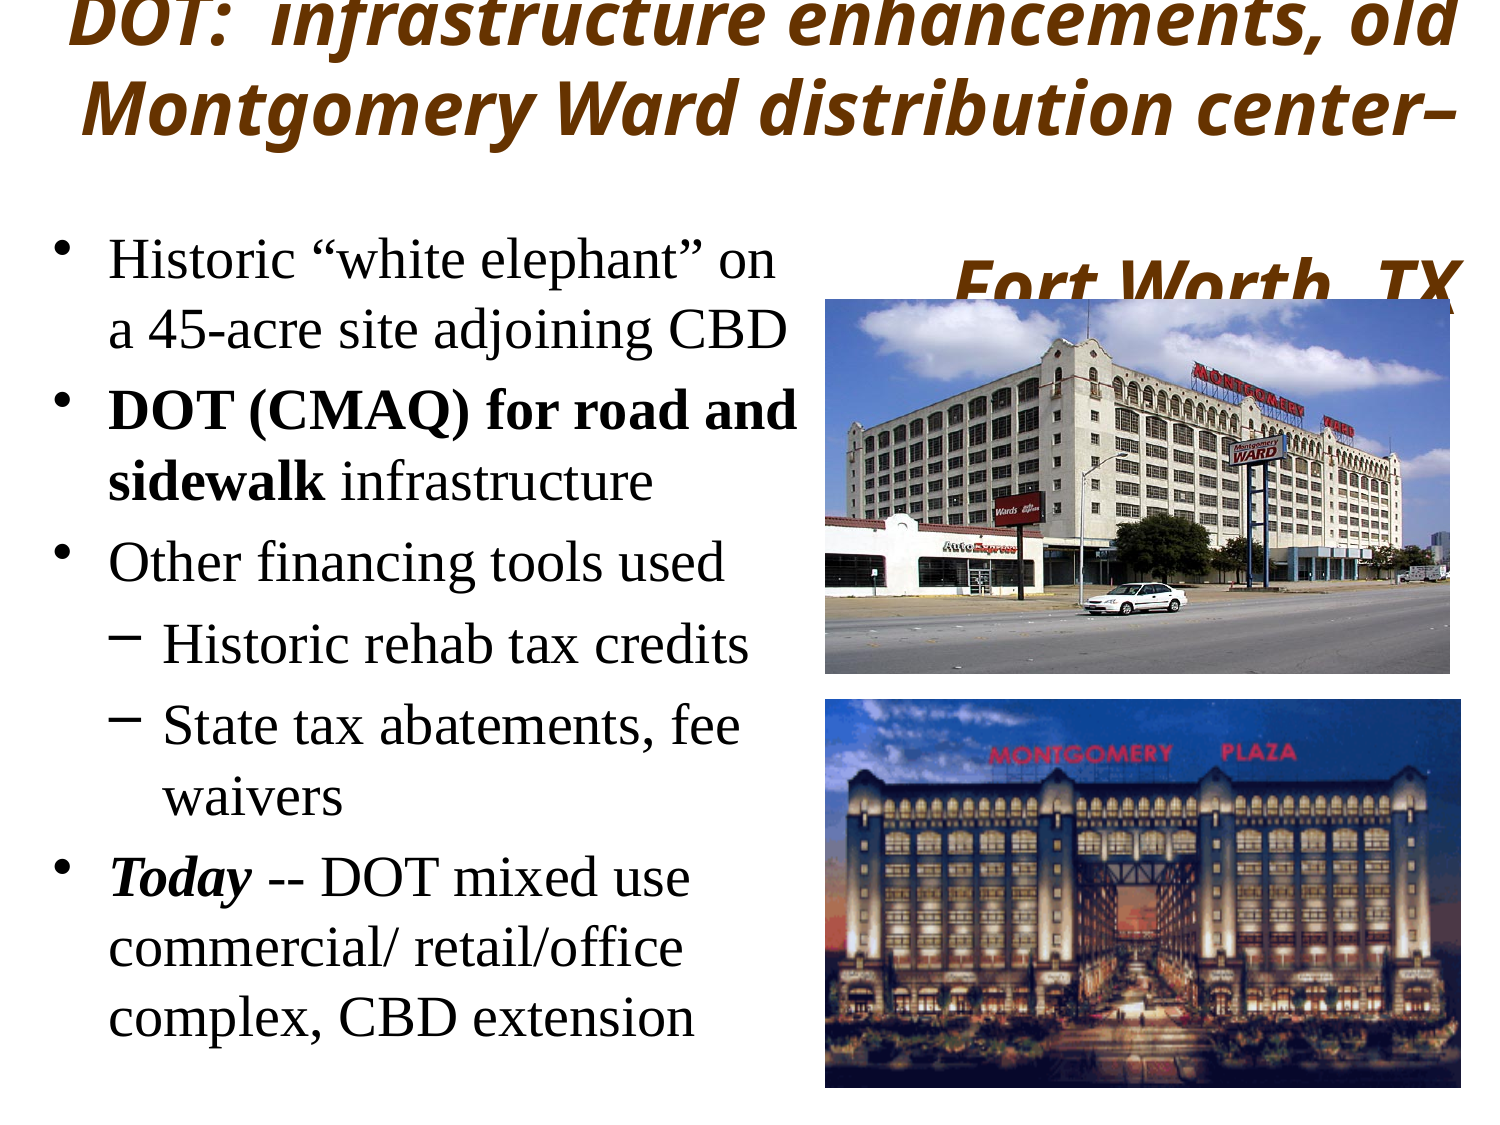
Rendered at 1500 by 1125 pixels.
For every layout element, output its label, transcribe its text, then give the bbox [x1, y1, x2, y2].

picture [824, 699, 1462, 1088]
picture [824, 299, 1451, 674]
title DOT: infrastructure enhancements, old Montgomery Ward distribution center– Fort Worth, TX [49, 37, 1476, 263]
list Historic “white elephant” on a 45-acre site adjoining CBD DOT (CMAQ) for road and sidewalk infrastructure Other financing tools used Historic rehab tax credits State tax abatements, fee waivers Today -- DOT mixed use commercial/ retail/office complex, CBD extension [37, 212, 826, 1069]
